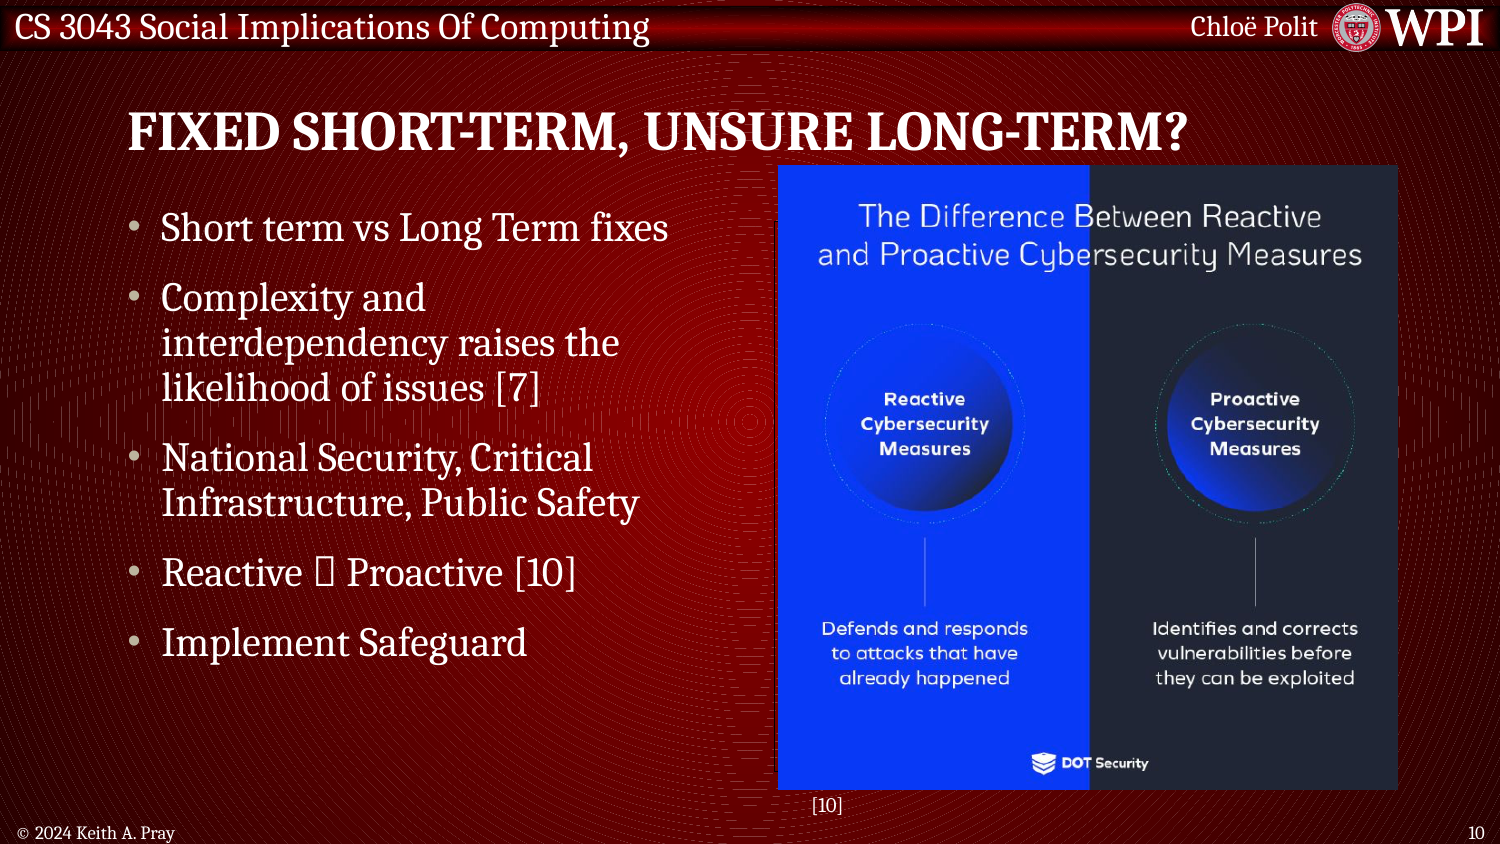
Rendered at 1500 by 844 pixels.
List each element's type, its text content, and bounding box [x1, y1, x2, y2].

slide_number 10 [1397, 819, 1500, 844]
picture [1332, 3, 1483, 52]
text_box [10] [796, 806, 913, 825]
title Fixed short-term, unsure long-term? [112, 59, 1388, 210]
list Short term vs Long Term fixes Complexity and interdependency raises the likelihood of issues [7] National Security, Critical Infrastructure, Public Safety Reactive  Proactive [10] Implement Safeguard [112, 197, 725, 772]
picture [778, 165, 1399, 791]
footer © 2024 Keith A. Pray [0, 819, 913, 844]
text_box Chloë Polit [975, 0, 1333, 50]
